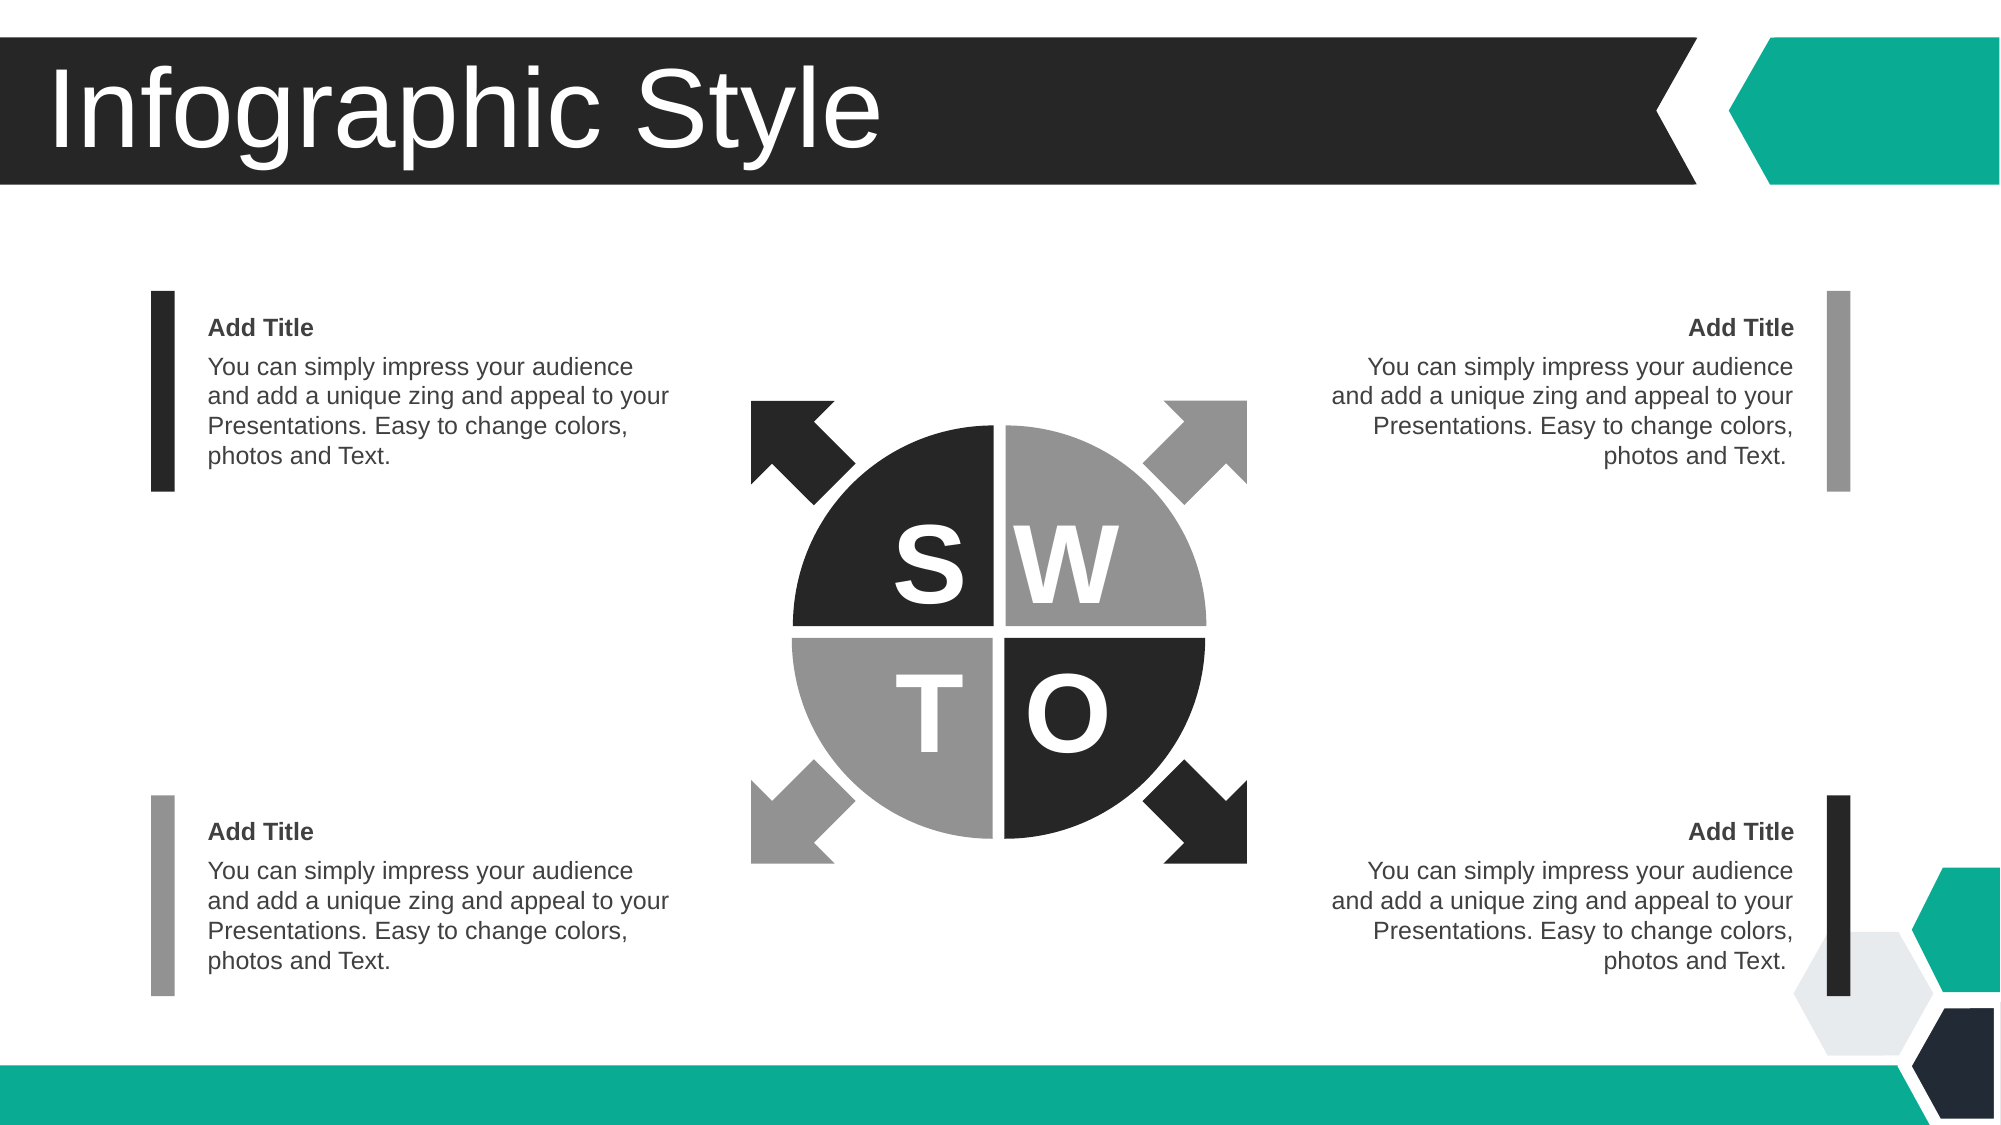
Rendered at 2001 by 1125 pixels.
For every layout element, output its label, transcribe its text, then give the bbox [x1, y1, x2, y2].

text_box [1826, 290, 1851, 493]
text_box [1305, 303, 1810, 479]
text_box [733, 383, 1265, 881]
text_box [192, 303, 697, 479]
list Infographic Style [31, 51, 1611, 171]
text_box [192, 808, 697, 984]
text_box [150, 794, 176, 997]
text_box [1826, 794, 1851, 997]
text_box [150, 290, 176, 493]
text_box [1305, 808, 1810, 984]
